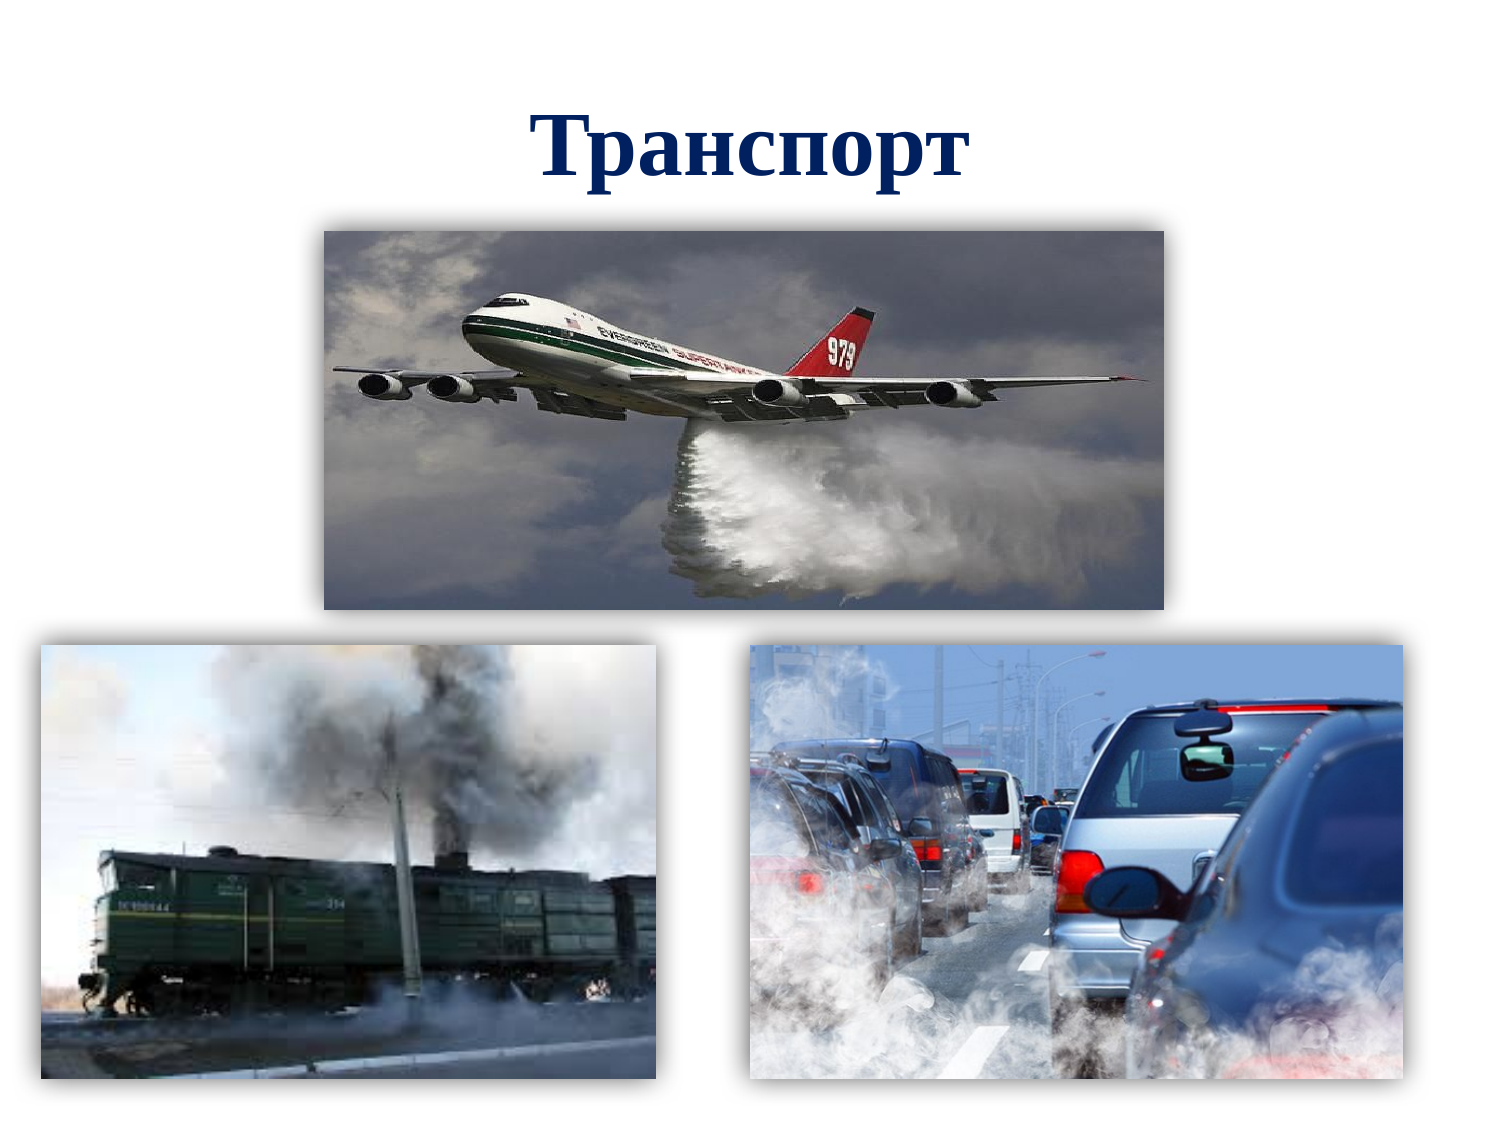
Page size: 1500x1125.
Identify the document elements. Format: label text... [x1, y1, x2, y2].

title Транспорт [75, 45, 1425, 233]
picture [749, 644, 1403, 1079]
picture [324, 231, 1164, 610]
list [41, 644, 656, 1079]
